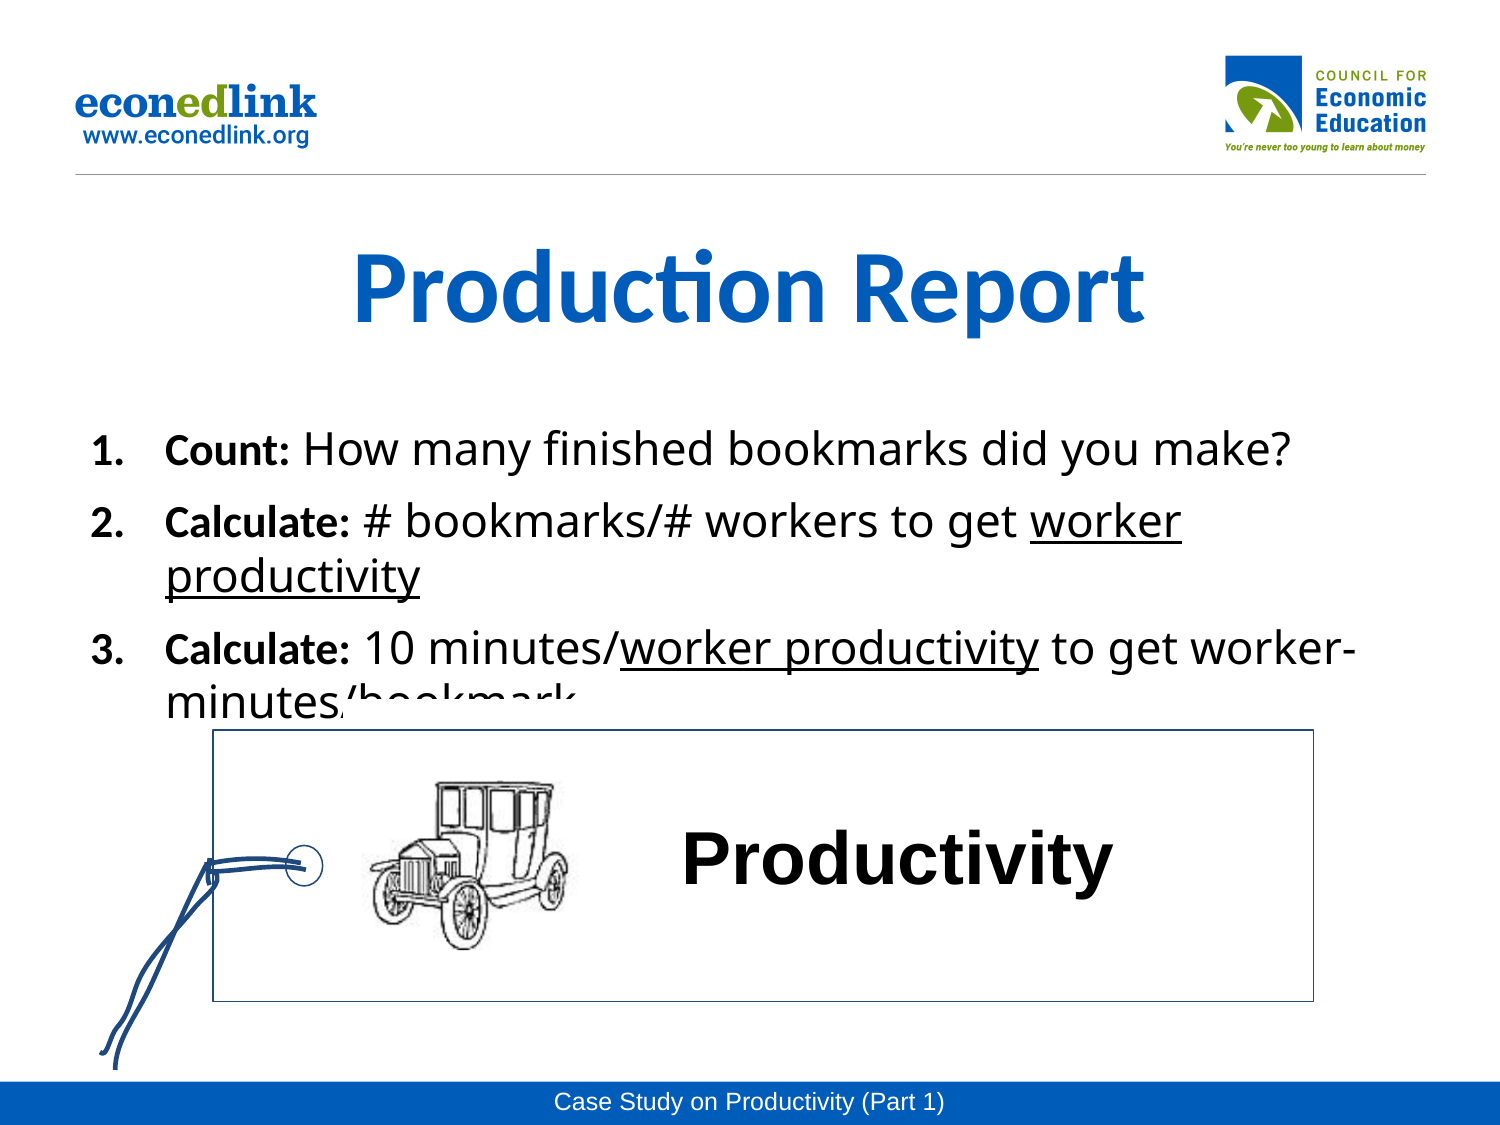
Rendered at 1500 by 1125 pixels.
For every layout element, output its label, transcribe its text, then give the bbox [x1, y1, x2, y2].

list Count: How many finished bookmarks did you make? Calculate: # bookmarks/# workers to get worker productivity Calculate: 10 minutes/worker productivity to get worker-minutes/bookmark [74, 412, 1426, 1033]
text_box [175, 864, 207, 929]
text_box [216, 866, 306, 872]
text_box [99, 871, 218, 1054]
text_box Productivity [666, 794, 1194, 947]
text_box [285, 845, 323, 886]
picture [0, 0, 1500, 1125]
text_box [115, 934, 176, 1070]
text_box [213, 729, 1314, 1002]
text_box [210, 858, 301, 865]
title Production Report [74, 187, 1426, 376]
